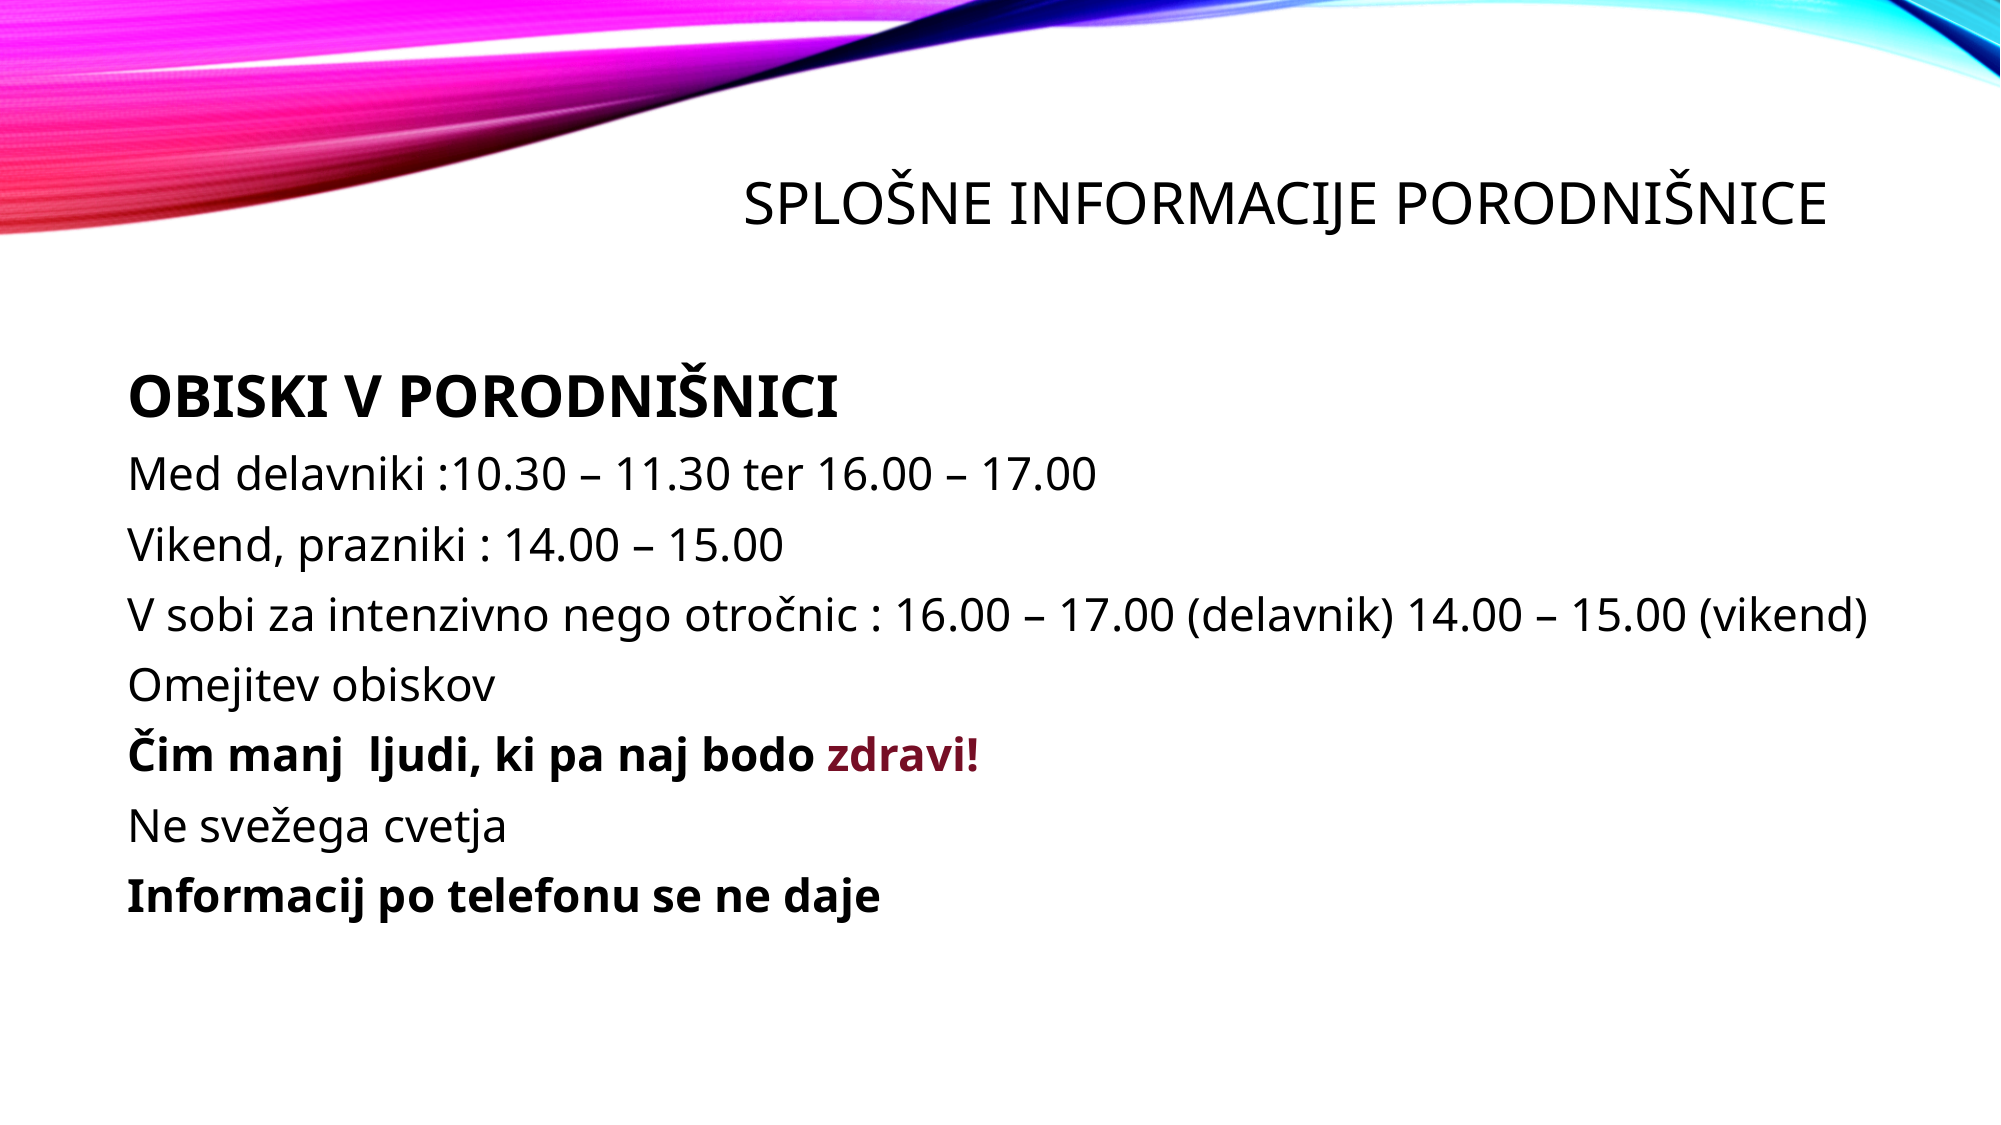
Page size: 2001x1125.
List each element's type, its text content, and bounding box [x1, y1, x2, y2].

title Splošne informacije porodnišnice [684, 125, 1888, 287]
list OBISKI V PORODNIŠNICI Med delavniki :10.30 – 11.30 ter 16.00 – 17.00 Vikend, prazniki : 14.00 – 15.00 V sobi za intenzivno nego otročnic : 16.00 – 17.00 (delavnik) 14.00 – 15.00 (vikend) Omejitev obiskov Čim manj ljudi, ki pa naj bodo zdravi! Ne svežega cvetja Informacij po telefonu se ne daje [112, 360, 1888, 1021]
picture [0, 0, 2000, 237]
picture [1910, 0, 2000, 45]
picture [1890, 0, 2000, 75]
